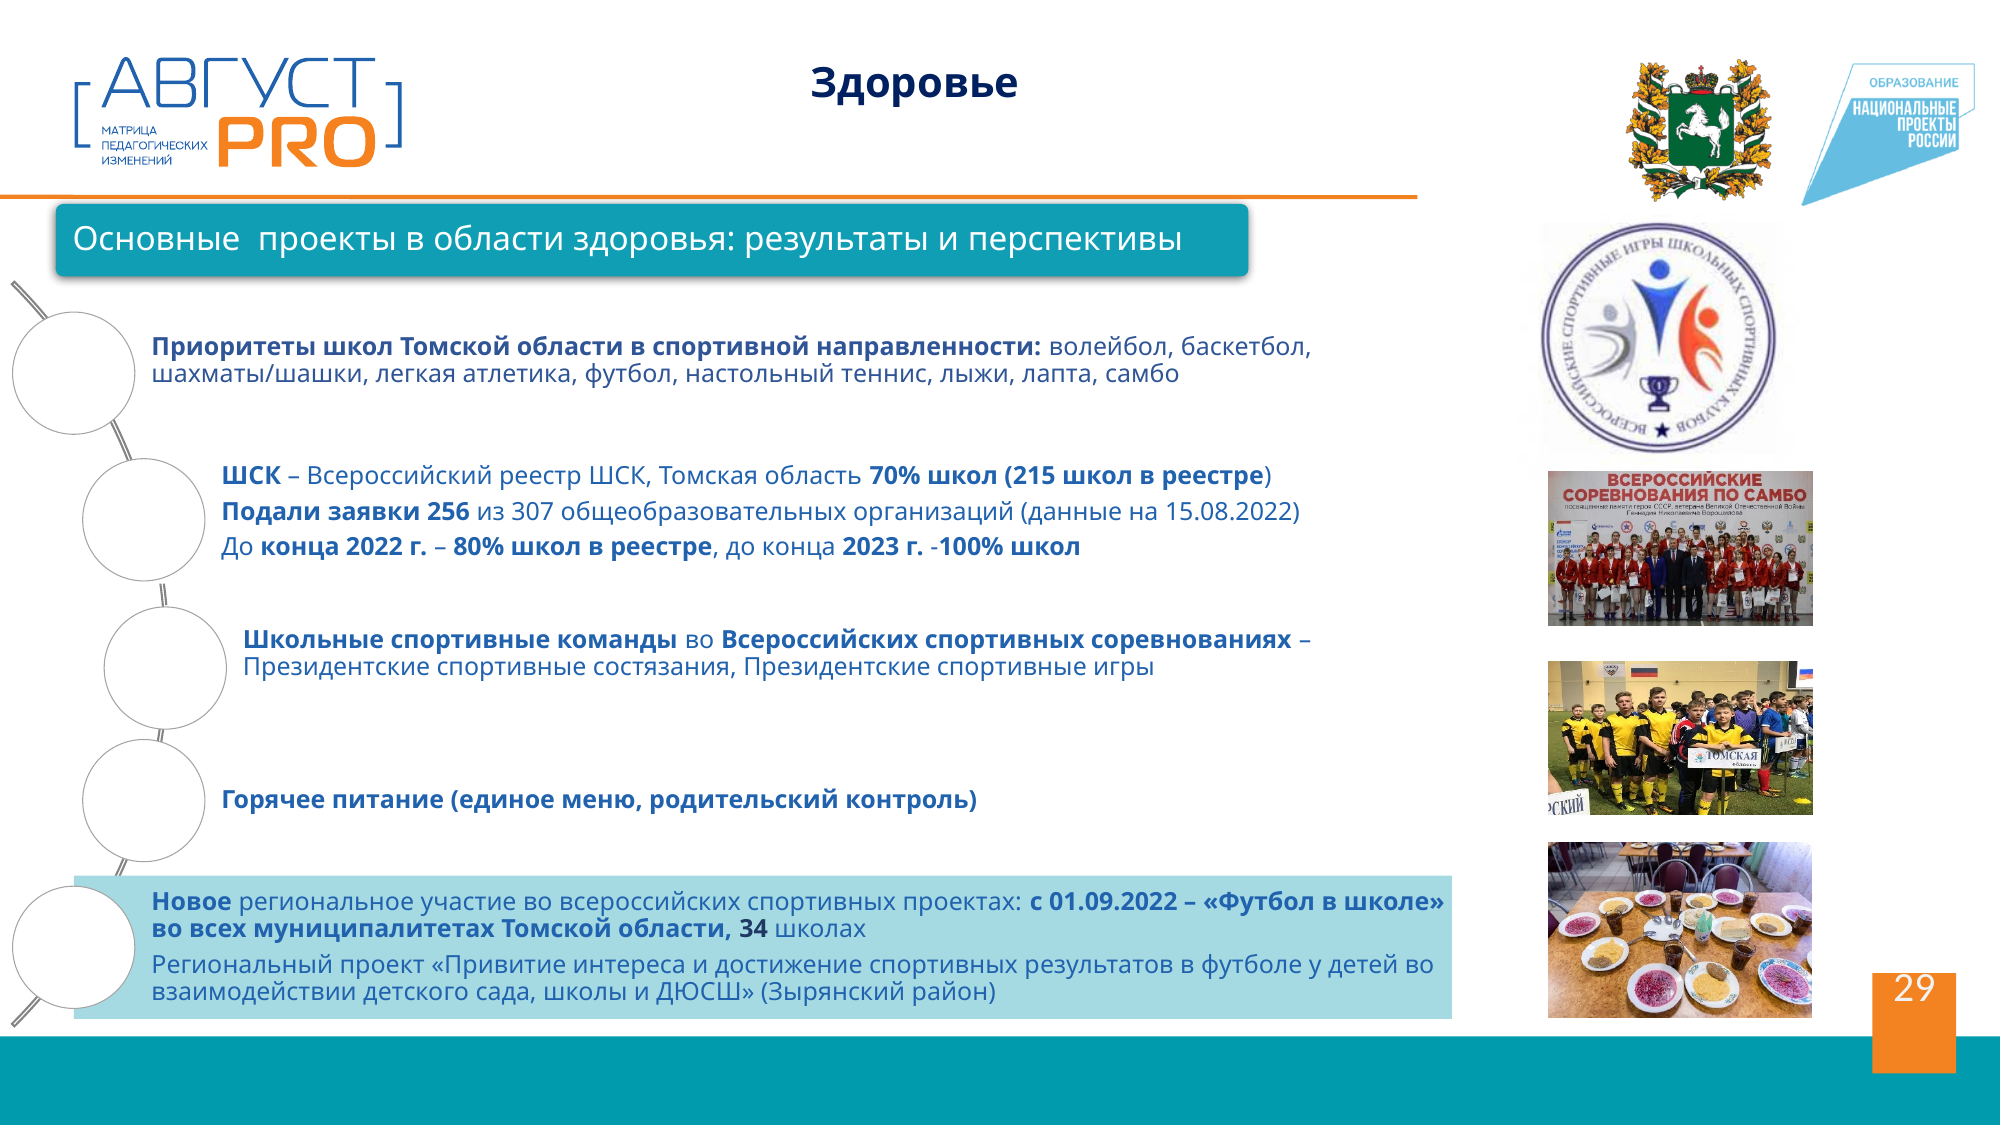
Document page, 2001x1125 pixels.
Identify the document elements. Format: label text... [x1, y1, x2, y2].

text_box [0, 262, 1463, 1046]
text_box 29 [1872, 973, 1957, 1074]
picture [1548, 661, 1813, 815]
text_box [55, 203, 1249, 262]
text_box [1625, 46, 1977, 223]
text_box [74, 57, 402, 168]
text_box [0, 1035, 2000, 1125]
text_box Здоровье [420, 48, 1421, 114]
picture [1548, 842, 1812, 1018]
picture [1518, 203, 1813, 626]
